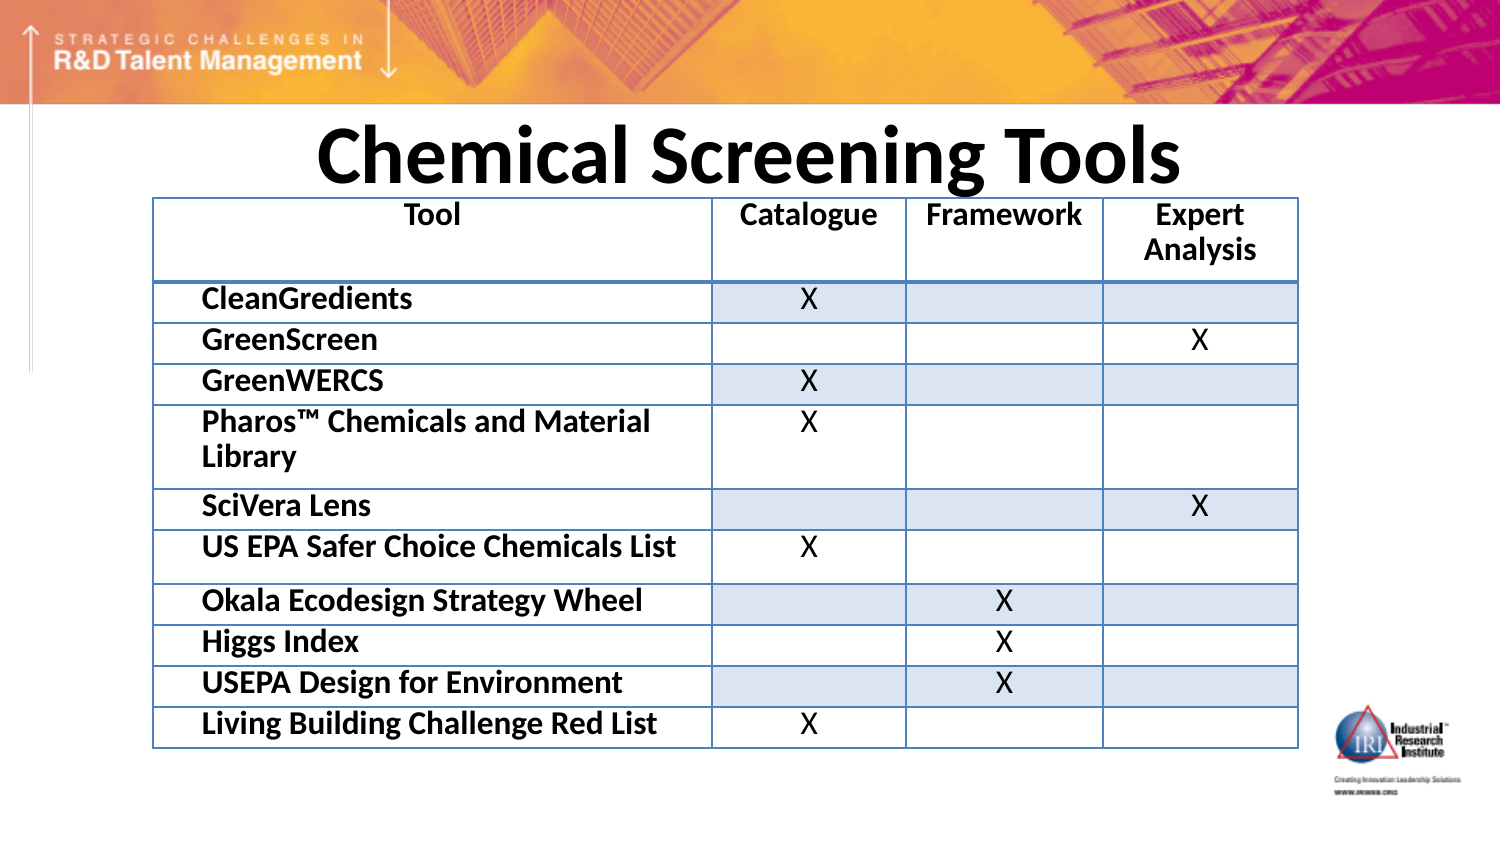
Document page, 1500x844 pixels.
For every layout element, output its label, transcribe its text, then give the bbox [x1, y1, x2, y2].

table_cell US EPA Safer Choice Chemicals List [154, 531, 711, 583]
table_cell SciVera Lens [154, 490, 711, 529]
table_cell X [1104, 324, 1297, 363]
table_cell GreenWERCS [154, 365, 711, 404]
table_cell [907, 365, 1102, 404]
table_cell [1104, 708, 1297, 747]
table_cell X [713, 406, 905, 488]
table_cell [713, 324, 905, 363]
table_cell [1104, 531, 1297, 583]
table_cell X [713, 708, 905, 747]
table_cell [1104, 667, 1297, 706]
table_cell USEPA Design for Environment [154, 667, 711, 706]
table_cell [907, 490, 1102, 529]
title Chemical Screening Tools [75, 125, 1425, 225]
table_cell [907, 406, 1102, 488]
table_header Framework [907, 199, 1102, 280]
table_cell [907, 708, 1102, 747]
table_cell X [713, 365, 905, 404]
table_cell X [907, 626, 1102, 665]
table_cell Pharos™ Chemicals and Material Library [154, 406, 711, 488]
table_cell X [713, 531, 905, 583]
table_cell Okala Ecodesign Strategy Wheel [154, 585, 711, 624]
table_cell [713, 626, 905, 665]
table_cell [1104, 585, 1297, 624]
table_cell [713, 667, 905, 706]
table_cell [1104, 406, 1297, 488]
table_cell [713, 585, 905, 624]
table_header Expert Analysis [1104, 199, 1297, 280]
table_cell X [1104, 490, 1297, 529]
table_cell [907, 324, 1102, 363]
table_cell X [907, 585, 1102, 624]
table_cell [713, 490, 905, 529]
table_cell Higgs Index [154, 626, 711, 665]
table_cell [1104, 626, 1297, 665]
table_cell [907, 531, 1102, 583]
table_cell X [907, 667, 1102, 706]
table_cell GreenScreen [154, 324, 711, 363]
table_cell [1104, 365, 1297, 404]
table_cell Living Building Challenge Red List [154, 708, 711, 747]
table_cell CleanGredients [154, 284, 711, 322]
table_cell [907, 284, 1102, 322]
table_header Tool [154, 199, 711, 280]
table_header Catalogue [713, 199, 905, 280]
table_cell [1104, 284, 1297, 322]
table_cell X [713, 284, 905, 322]
